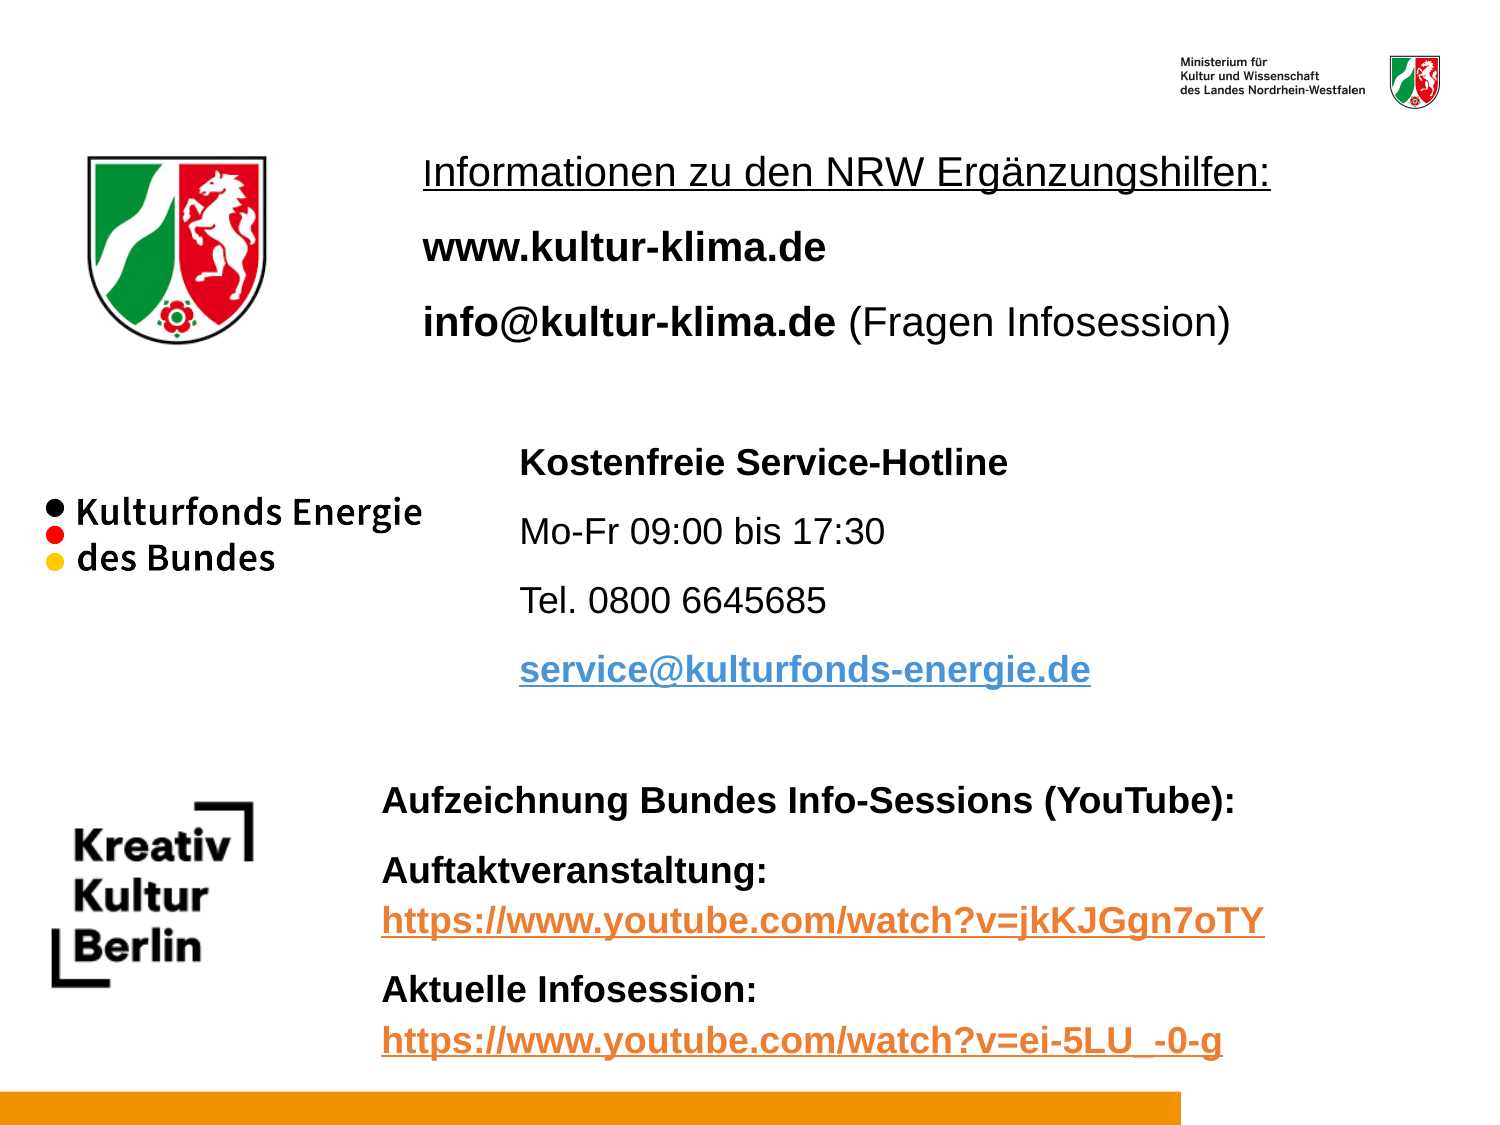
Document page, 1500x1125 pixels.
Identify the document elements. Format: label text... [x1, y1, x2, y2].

text_box Kostenfreie Service-Hotline Mo-Fr 09:00 bis 17:30 Tel. 0800 6645685 service@kulturfonds-energie.de [504, 425, 1321, 695]
picture [1180, 55, 1440, 109]
picture [42, 494, 441, 575]
picture [78, 153, 276, 349]
text_box Aufzeichnung Bundes Info-Sessions (YouTube): Auftaktveranstaltung: https://www.youtube.com/watch?v=jkKJGgn7oTY Aktuelle Infosession: https://www.youtube.com/watch?v=ei-5LU_-0-g [366, 763, 1333, 1069]
picture [0, 790, 316, 1021]
text_box Informationen zu den NRW Ergänzungshilfen: www.kultur-klima.de info@kultur-klima.de (Fragen Infosession) [408, 137, 1379, 398]
